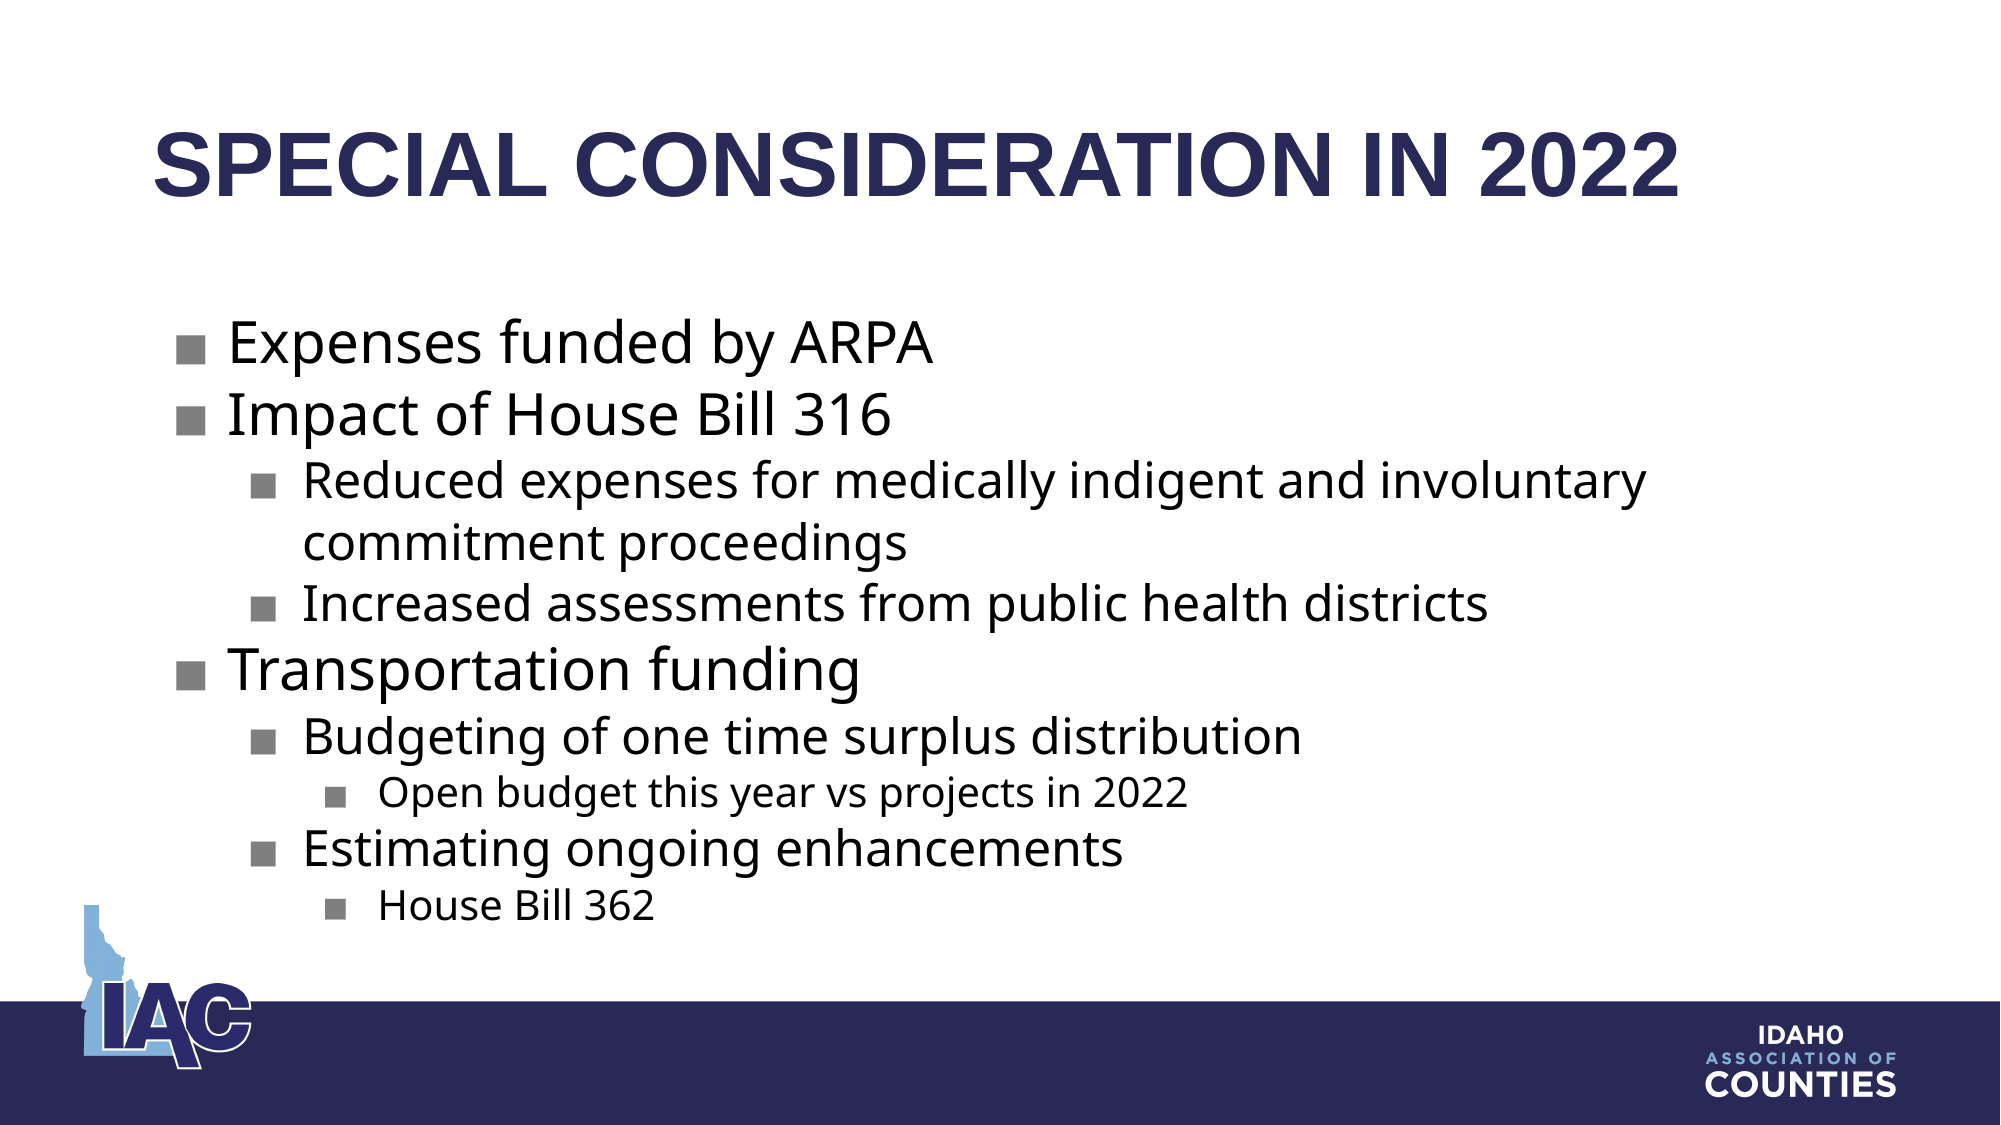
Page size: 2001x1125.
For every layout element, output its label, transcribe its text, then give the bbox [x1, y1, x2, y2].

picture [61, 885, 261, 1093]
picture [1695, 988, 1909, 1125]
title SPECIAL CONSIDERATION IN 2022 [137, 59, 1863, 278]
list Expenses funded by ARPA Impact of House Bill 316 Reduced expenses for medically indigent and involuntary commitment proceedings Increased assessments from public health districts Transportation funding Budgeting of one time surplus distribution Open budget this year vs projects in 2022 Estimating ongoing enhancements House Bill 362 [137, 299, 1863, 1014]
